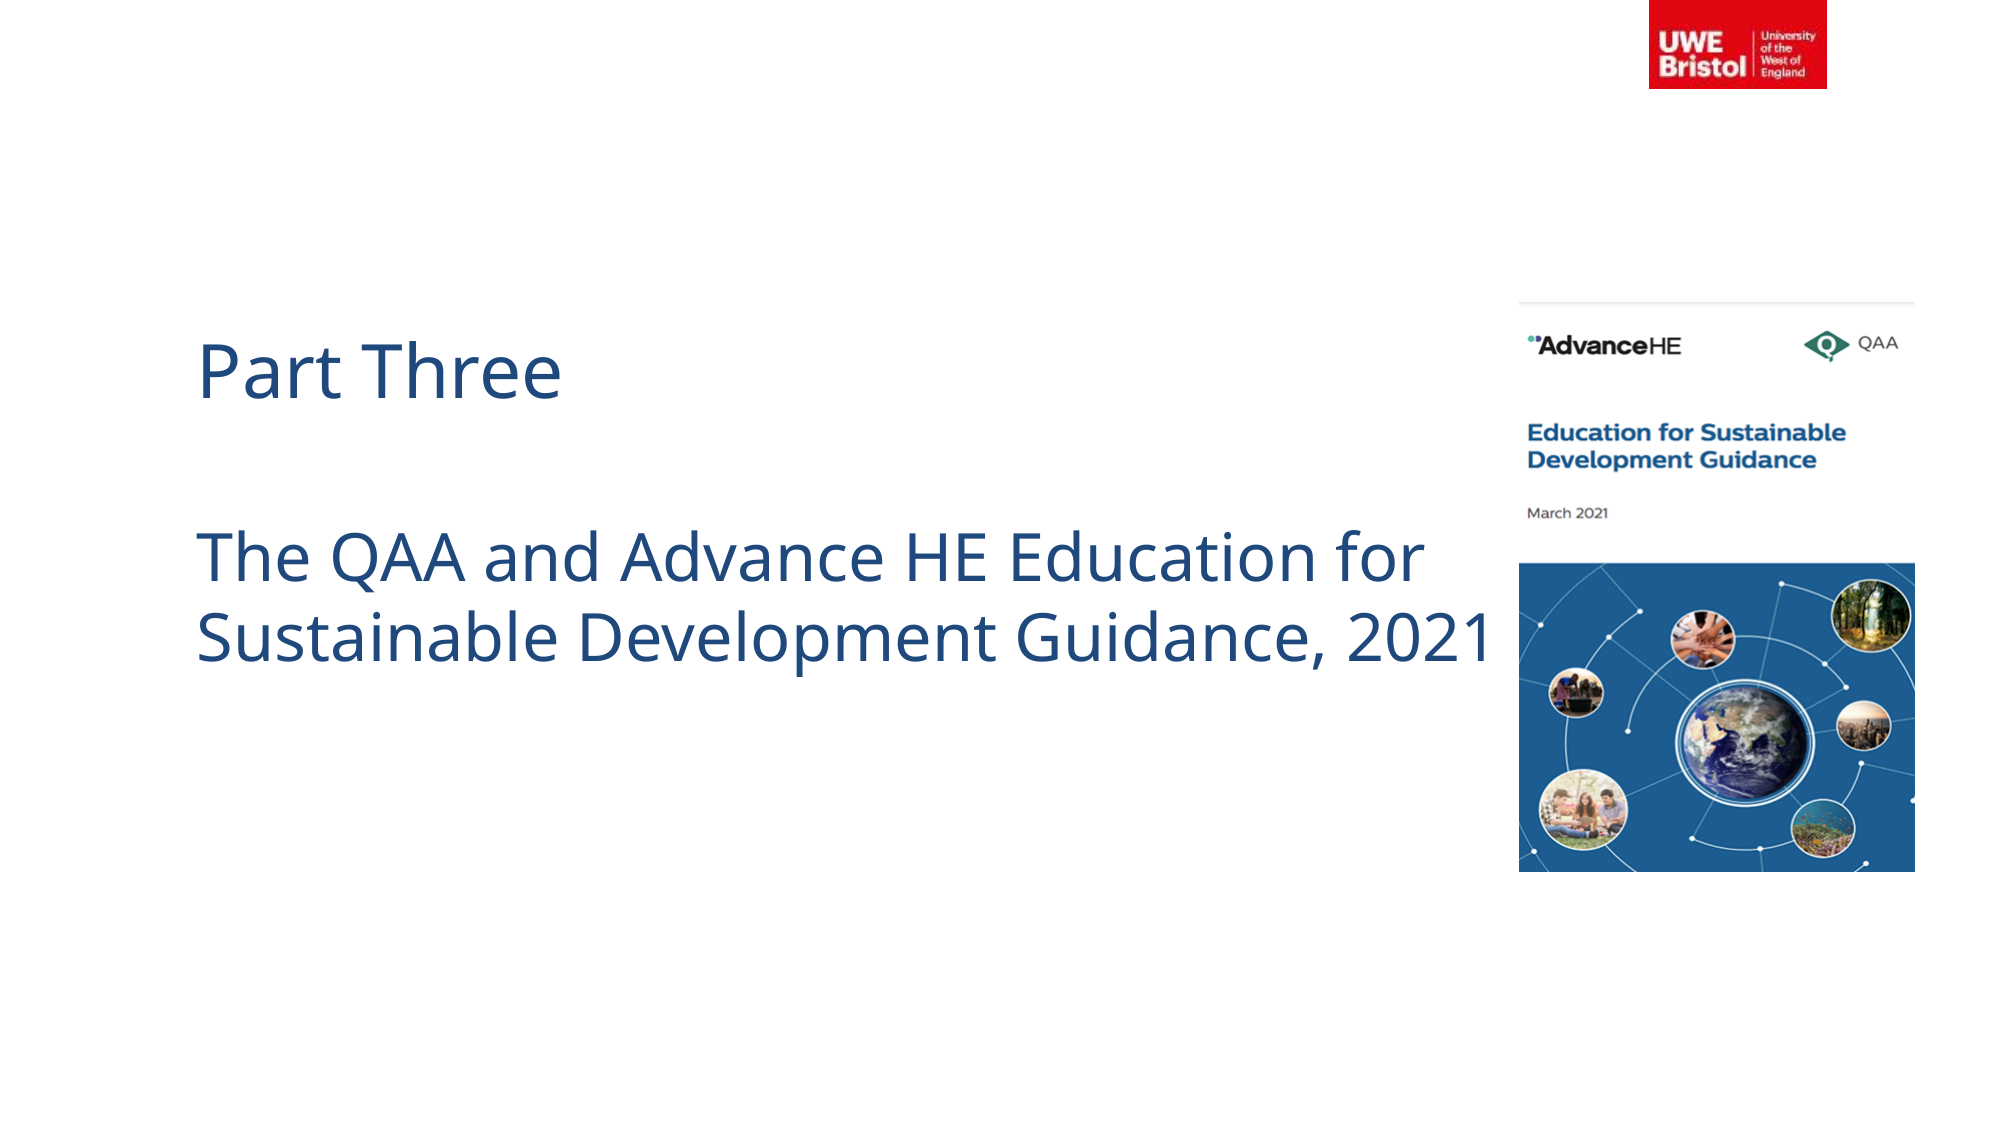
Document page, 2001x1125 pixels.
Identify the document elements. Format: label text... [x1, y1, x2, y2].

title Part Three [196, 323, 1514, 515]
picture [1519, 302, 1915, 872]
picture [1649, 0, 1827, 89]
list The QAA and Advance HE Education for Sustainable Development Guidance, 2021 [196, 515, 1514, 615]
